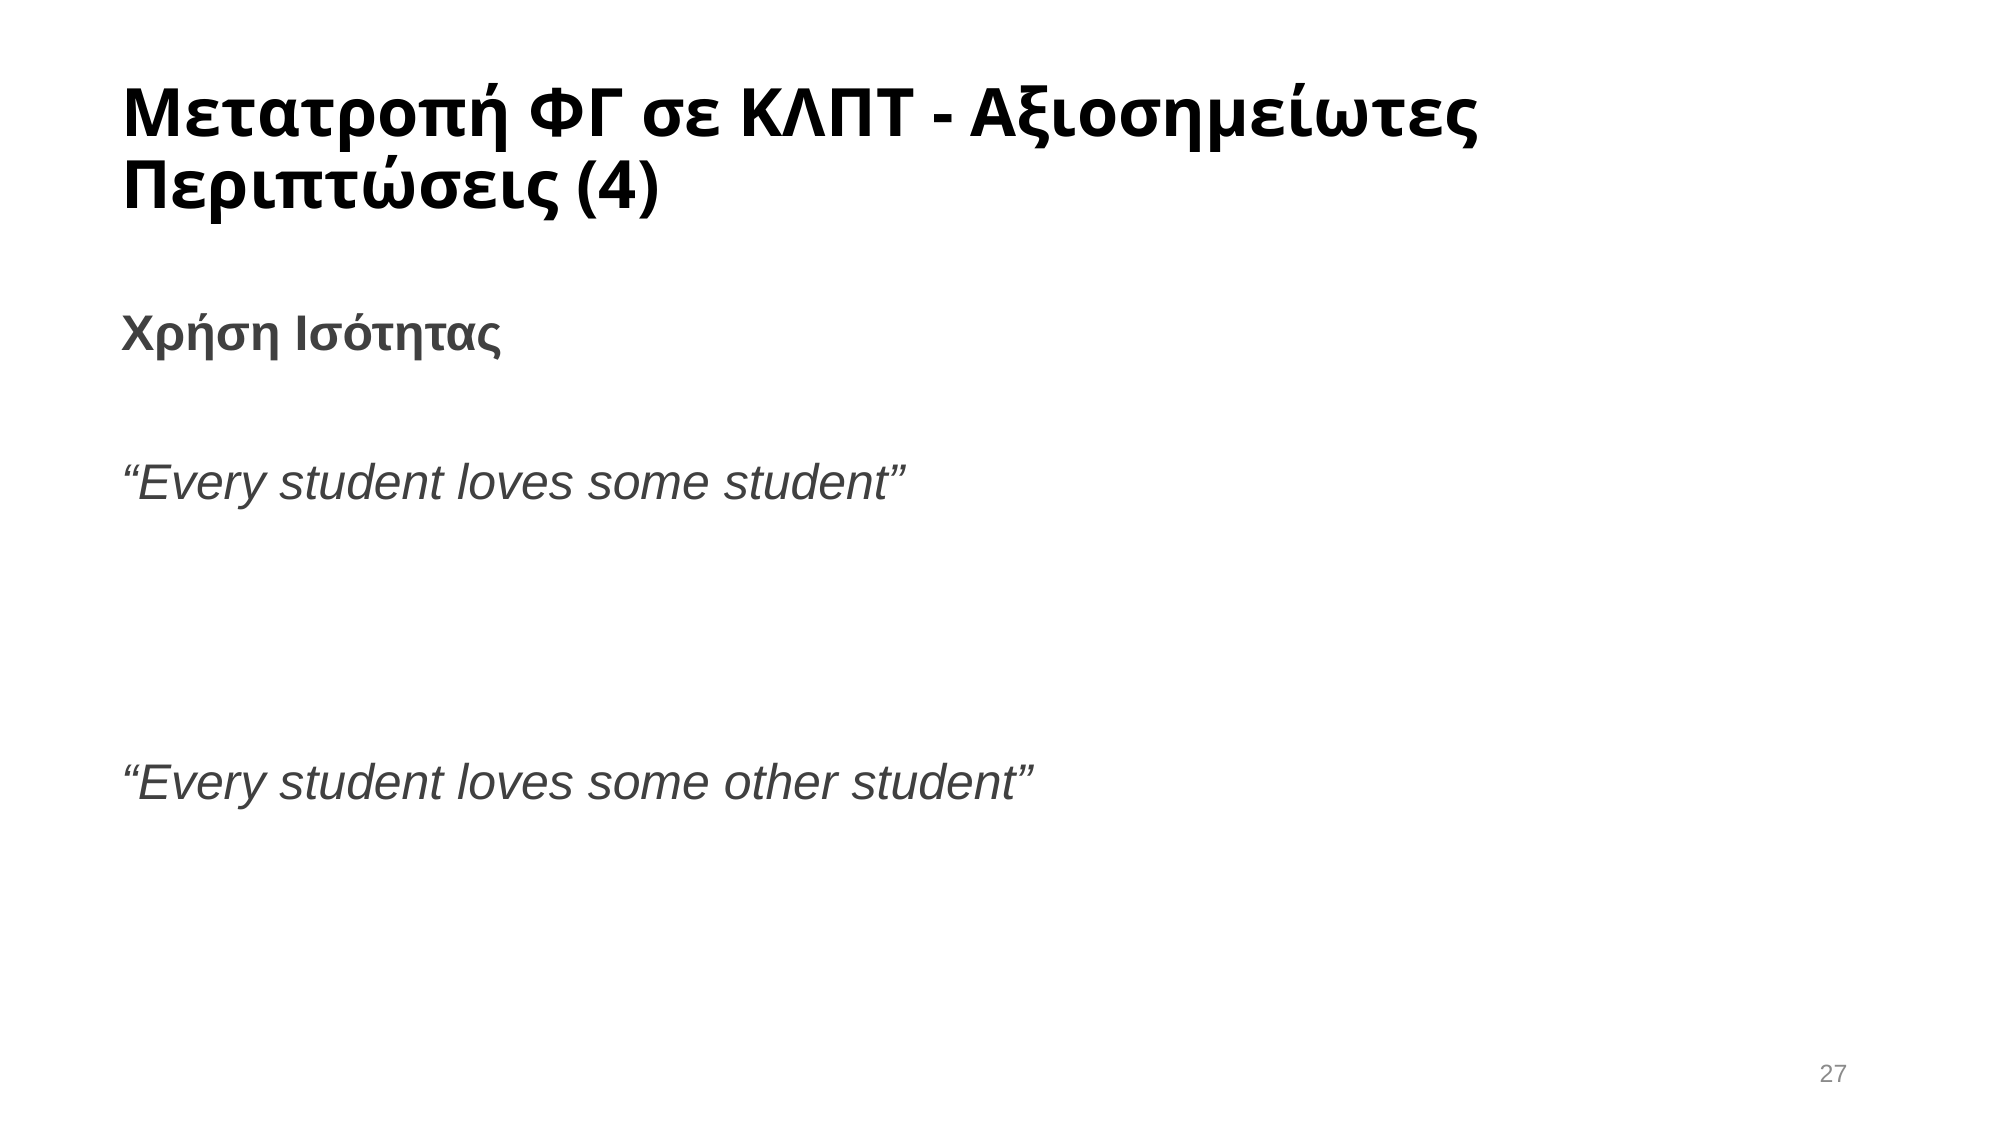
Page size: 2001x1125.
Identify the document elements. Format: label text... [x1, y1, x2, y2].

title Μετατροπή ΦΓ σε ΚΛΠΤ - Αξιοσημείωτες Περιπτώσεις (4) [106, 42, 1832, 260]
slide_number 27 [1412, 1042, 1863, 1103]
